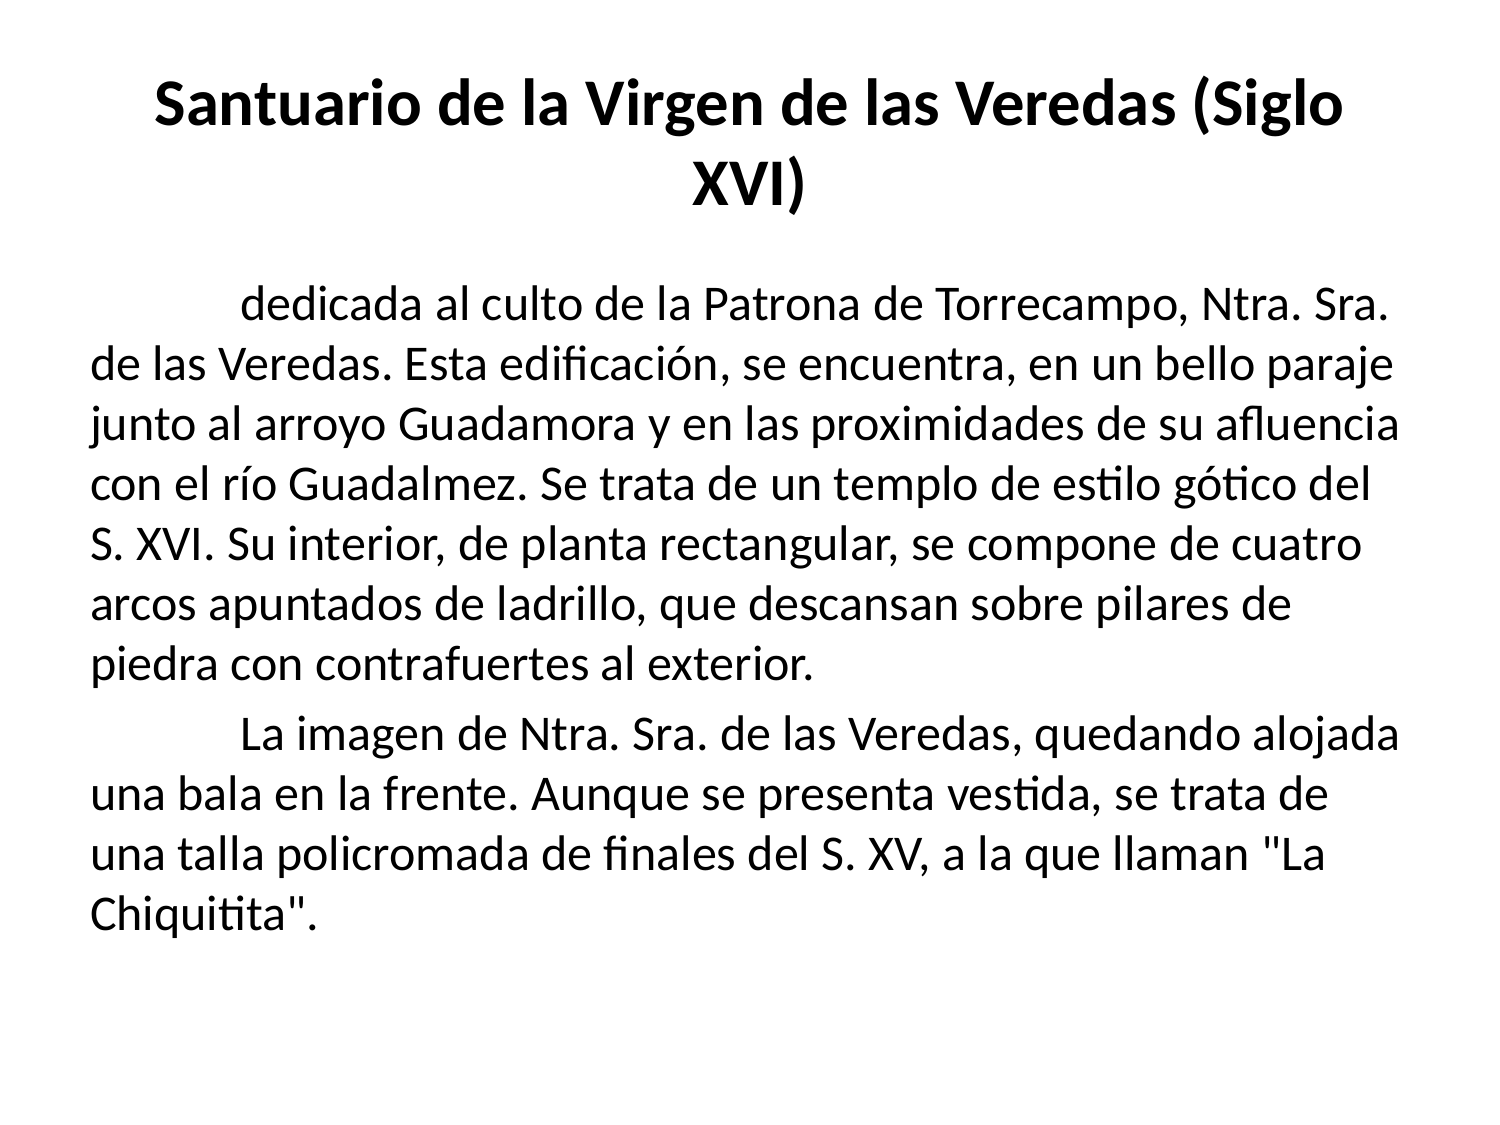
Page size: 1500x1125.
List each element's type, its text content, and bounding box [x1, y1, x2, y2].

list dedicada al culto de la Patrona de Torrecampo, Ntra. Sra. de las Veredas. Esta edificación, se encuentra, en un bello paraje junto al arroyo Guadamora y en las proximidades de su afluencia con el río Guadalmez. Se trata de un templo de estilo gótico del S. XVI. Su interior, de planta rectangular, se compone de cuatro arcos apuntados de ladrillo, que descansan sobre pilares de piedra con contrafuertes al exterior. La imagen de Ntra. Sra. de las Veredas, quedando alojada una bala en la frente. Aunque se presenta vestida, se trata de una talla policromada de finales del S. XV, a la que llaman "La Chiquitita". [75, 262, 1425, 1005]
title Santuario de la Virgen de las Veredas (Siglo XVI) [75, 45, 1425, 233]
